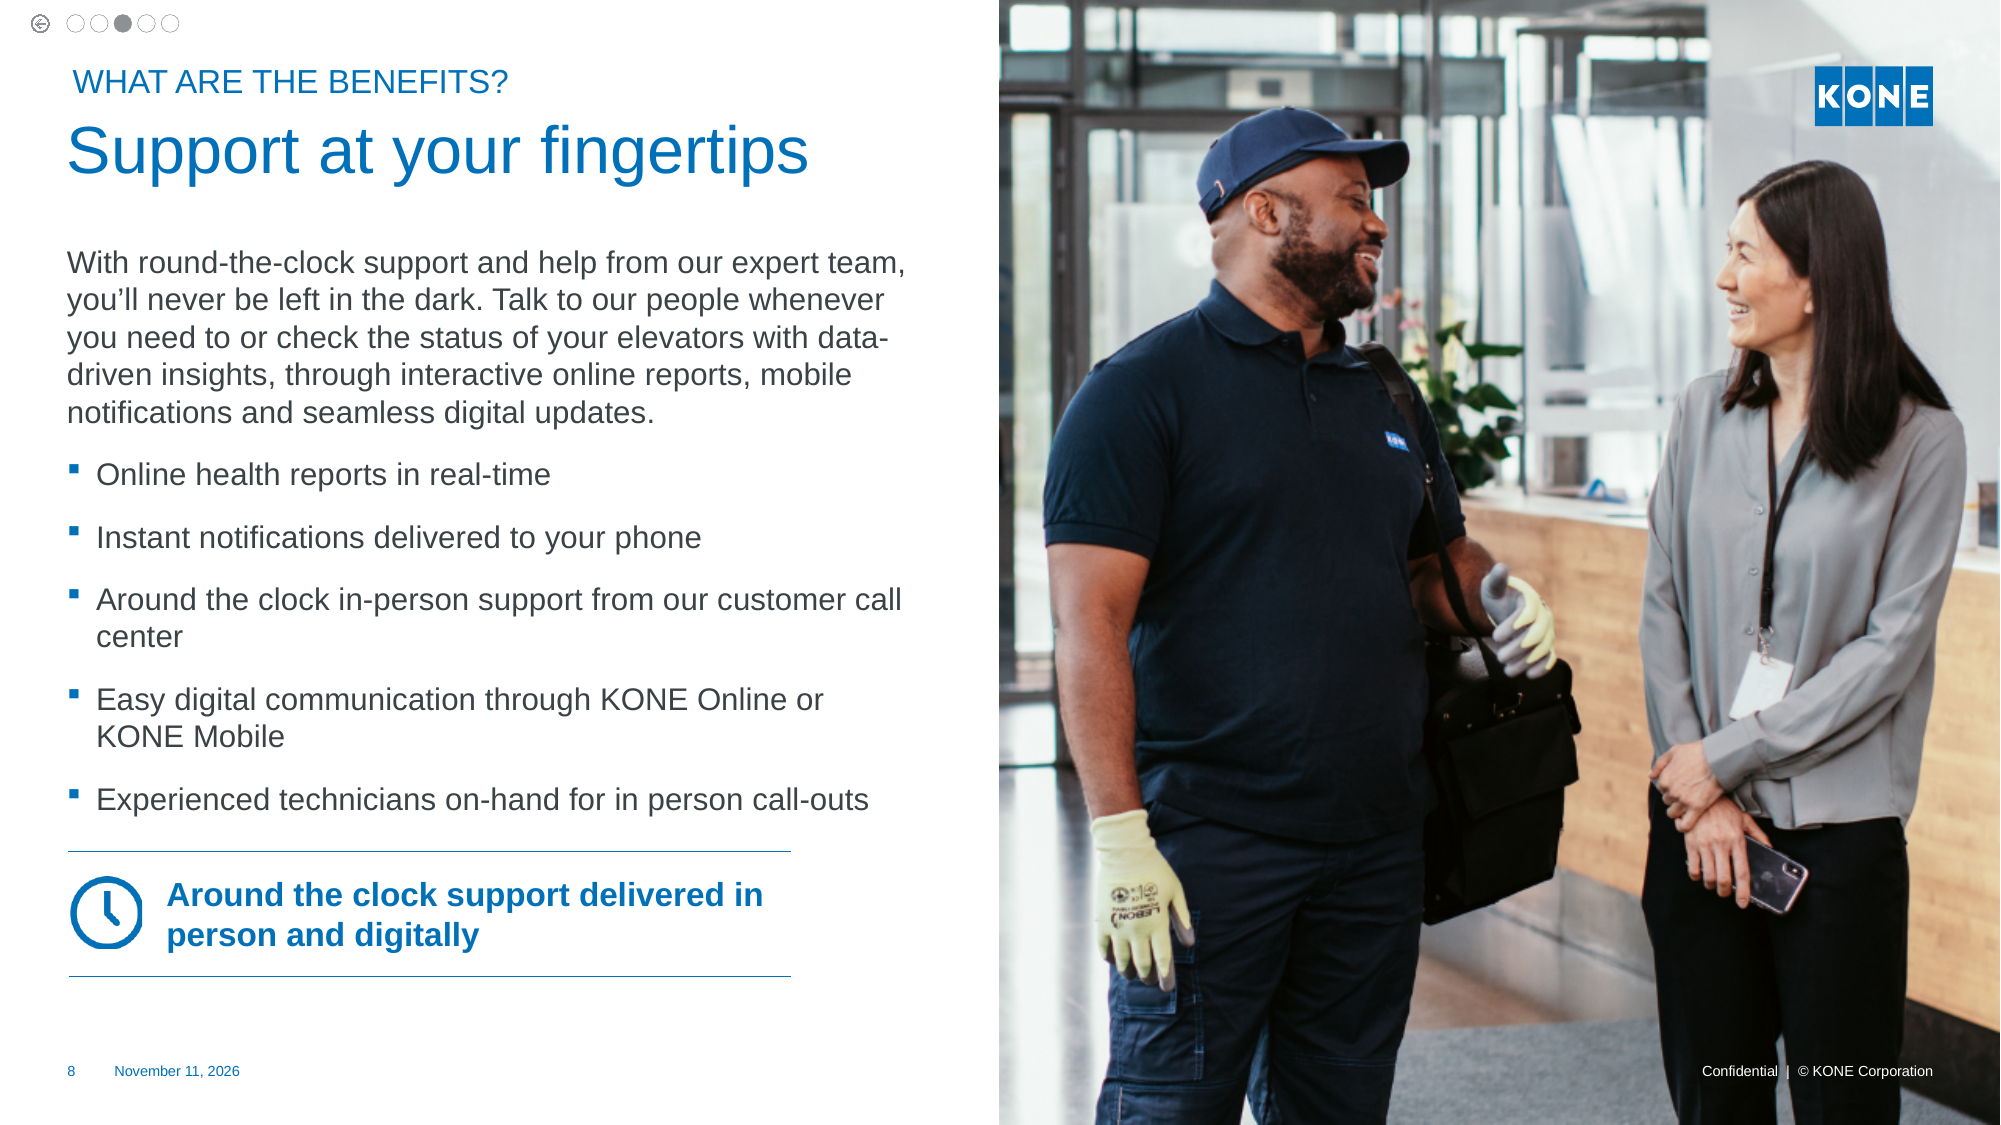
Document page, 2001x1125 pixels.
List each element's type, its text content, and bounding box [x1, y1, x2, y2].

text_box [160, 13, 181, 34]
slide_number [115, 1058, 457, 1083]
text_box Around the clock support delivered in person and digitally [166, 860, 840, 965]
text_box [136, 13, 157, 34]
text_box WHAT ARE THE BENEFITS? [72, 66, 758, 208]
picture [70, 876, 143, 949]
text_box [1814, 66, 1933, 127]
list With round-the-clock support and help from our expert team, you’ll never be left in the dark. Talk to our people whenever you need to or check the status of your elevators with data-driven insights, through interactive online reports, mobile notifications and seamless digital updates. Online health reports in real-time Instant notifications delivered to your phone Around the clock in-person support from our customer call center Easy digital communication through KONE Online or KONE Mobile Experienced technicians on-hand for in person call-outs [66, 261, 912, 699]
slide_number 8 [67, 1058, 115, 1083]
picture [999, 0, 2000, 1125]
text_box [89, 13, 110, 34]
text_box [65, 13, 86, 34]
title Support at your fingertips [66, 118, 914, 261]
text_box [112, 13, 133, 34]
